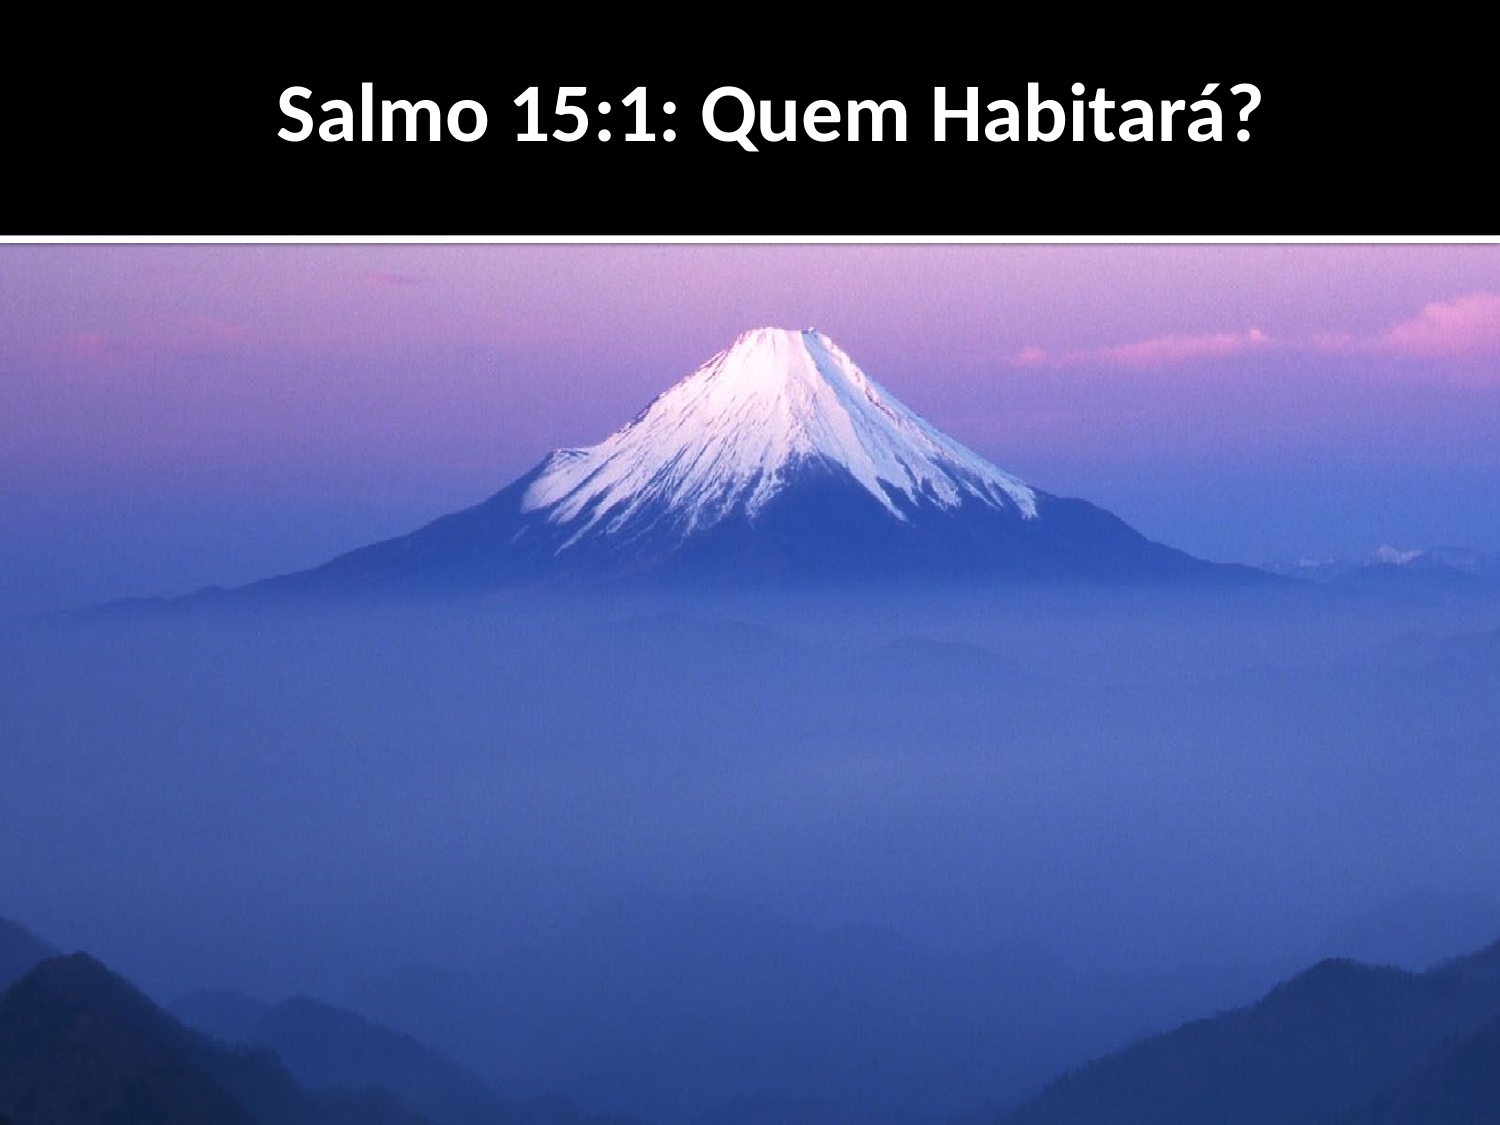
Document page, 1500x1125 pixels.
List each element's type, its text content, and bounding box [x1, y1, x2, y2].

text_box Salmo 15:1: Quem Habitará? [112, 42, 1424, 173]
picture [0, 243, 1500, 1125]
